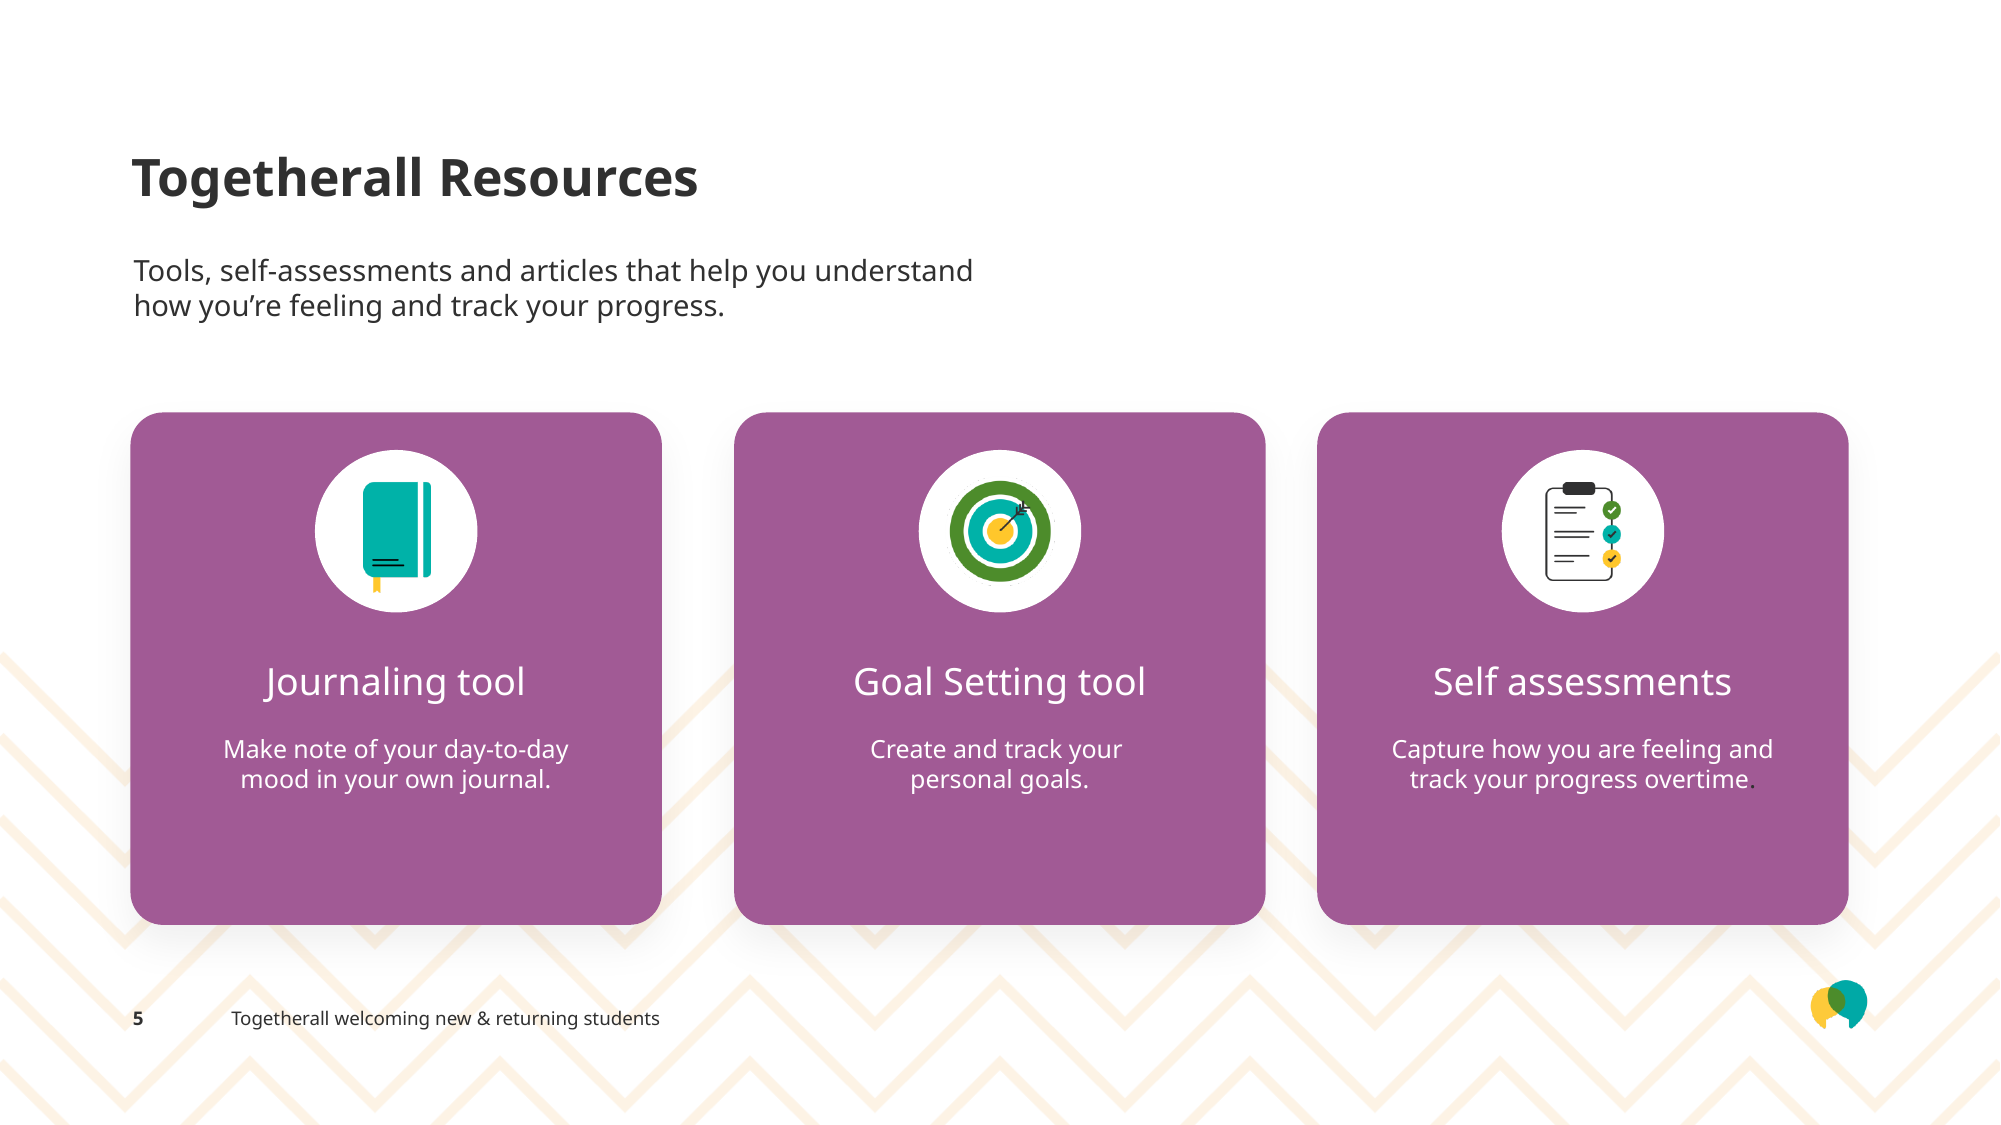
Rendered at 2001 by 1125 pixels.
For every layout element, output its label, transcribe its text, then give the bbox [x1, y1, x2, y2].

text_box Tools, self-assessments and articles that help you understand how you’re feeling and track your progress. [133, 252, 975, 365]
text_box Journaling tool Make note of your day-to-day mood in your own journal. [128, 410, 665, 928]
title Togetherall Resources [131, 137, 1857, 216]
slide_number 5 [126, 1006, 163, 1035]
footer Togetherall welcoming new & returning students [229, 1006, 735, 1035]
text_box [312, 447, 480, 615]
text_box [916, 447, 1084, 615]
text_box [1499, 447, 1667, 615]
picture [0, 0, 2000, 1125]
text_box Self assessments Capture how you are feeling and track your progress overtime. [1315, 410, 1851, 928]
text_box Goal Setting tool Create and track your personal goals. [732, 410, 1268, 928]
